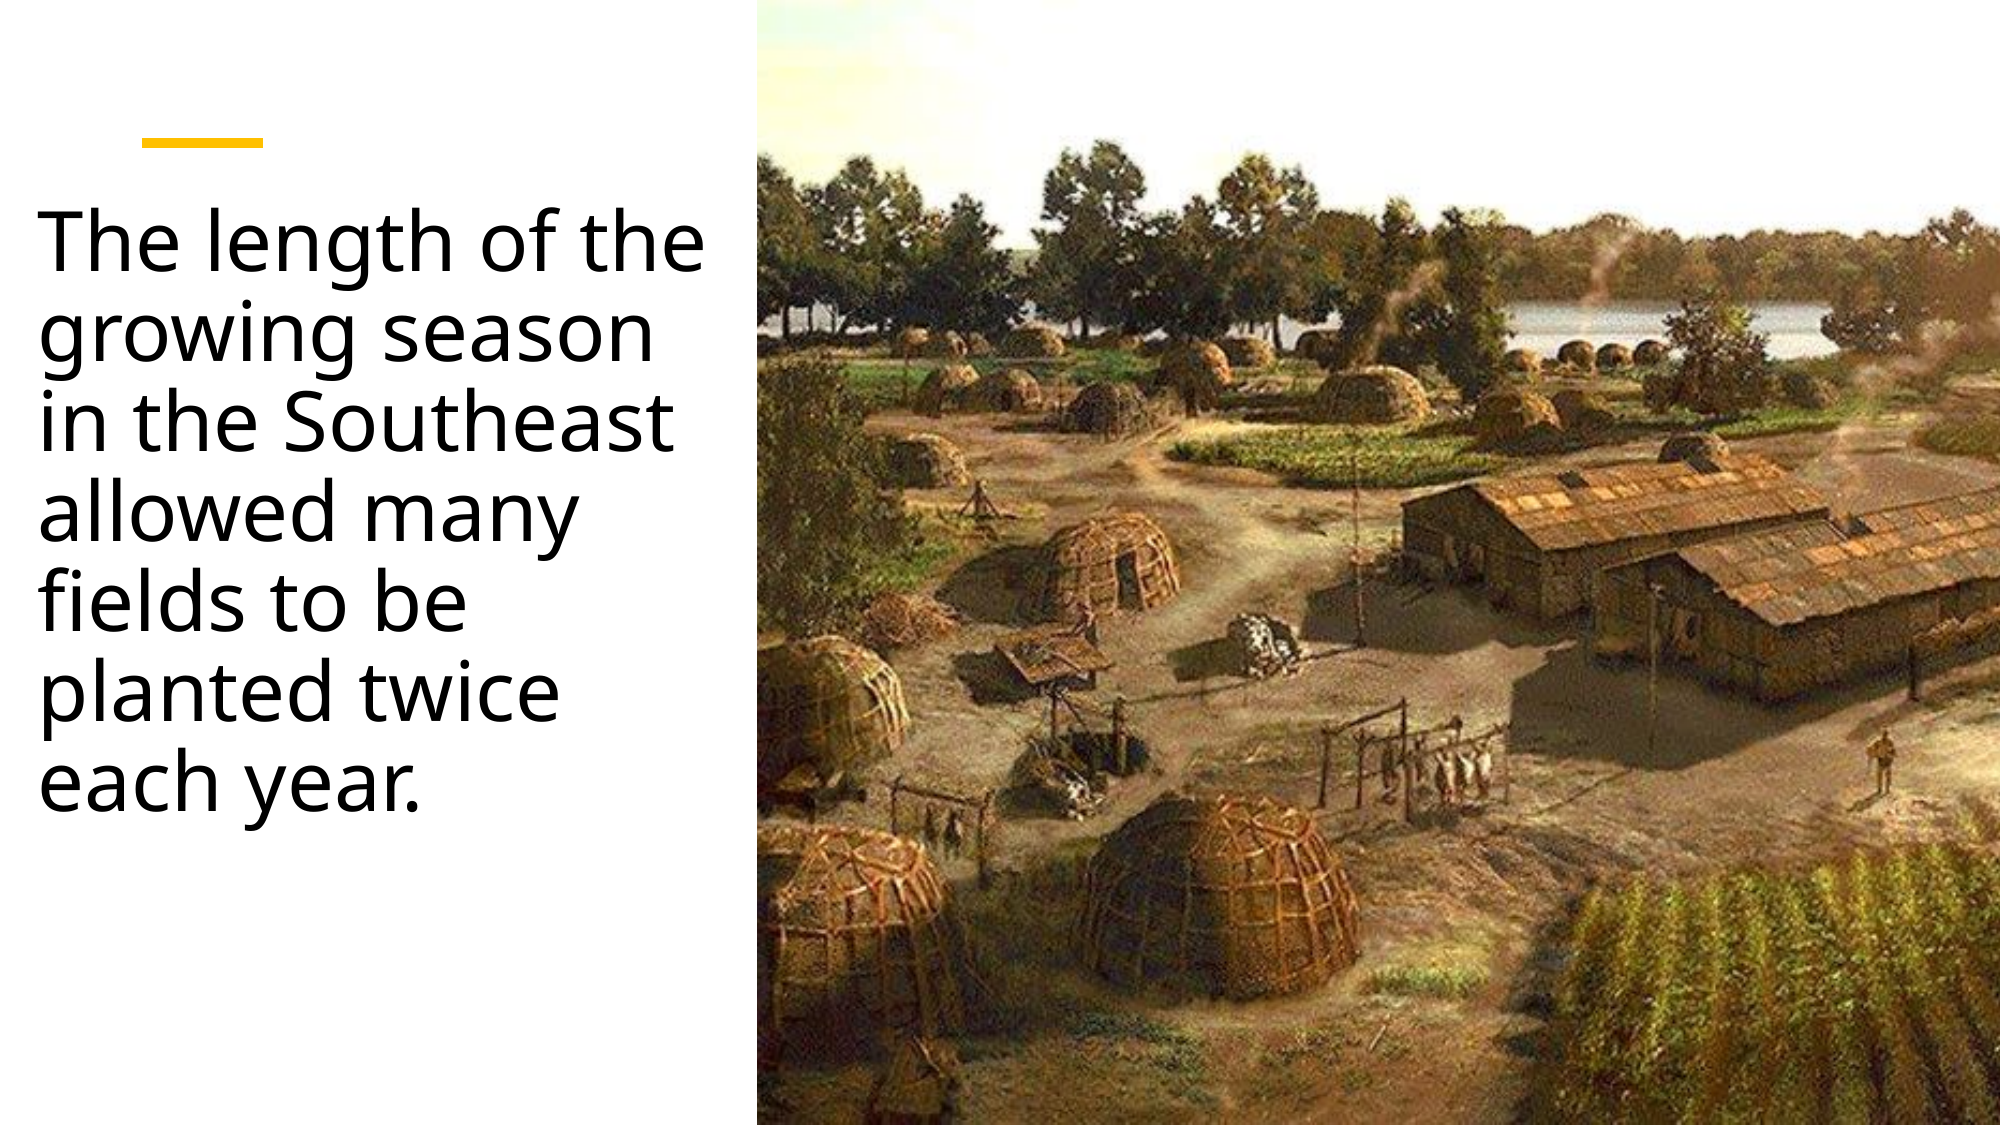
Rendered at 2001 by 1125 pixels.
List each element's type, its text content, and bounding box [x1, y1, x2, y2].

picture [757, 0, 2000, 1125]
text_box The length of the growing season in the Southeast allowed many fields to be planted twice each year. [22, 192, 757, 763]
